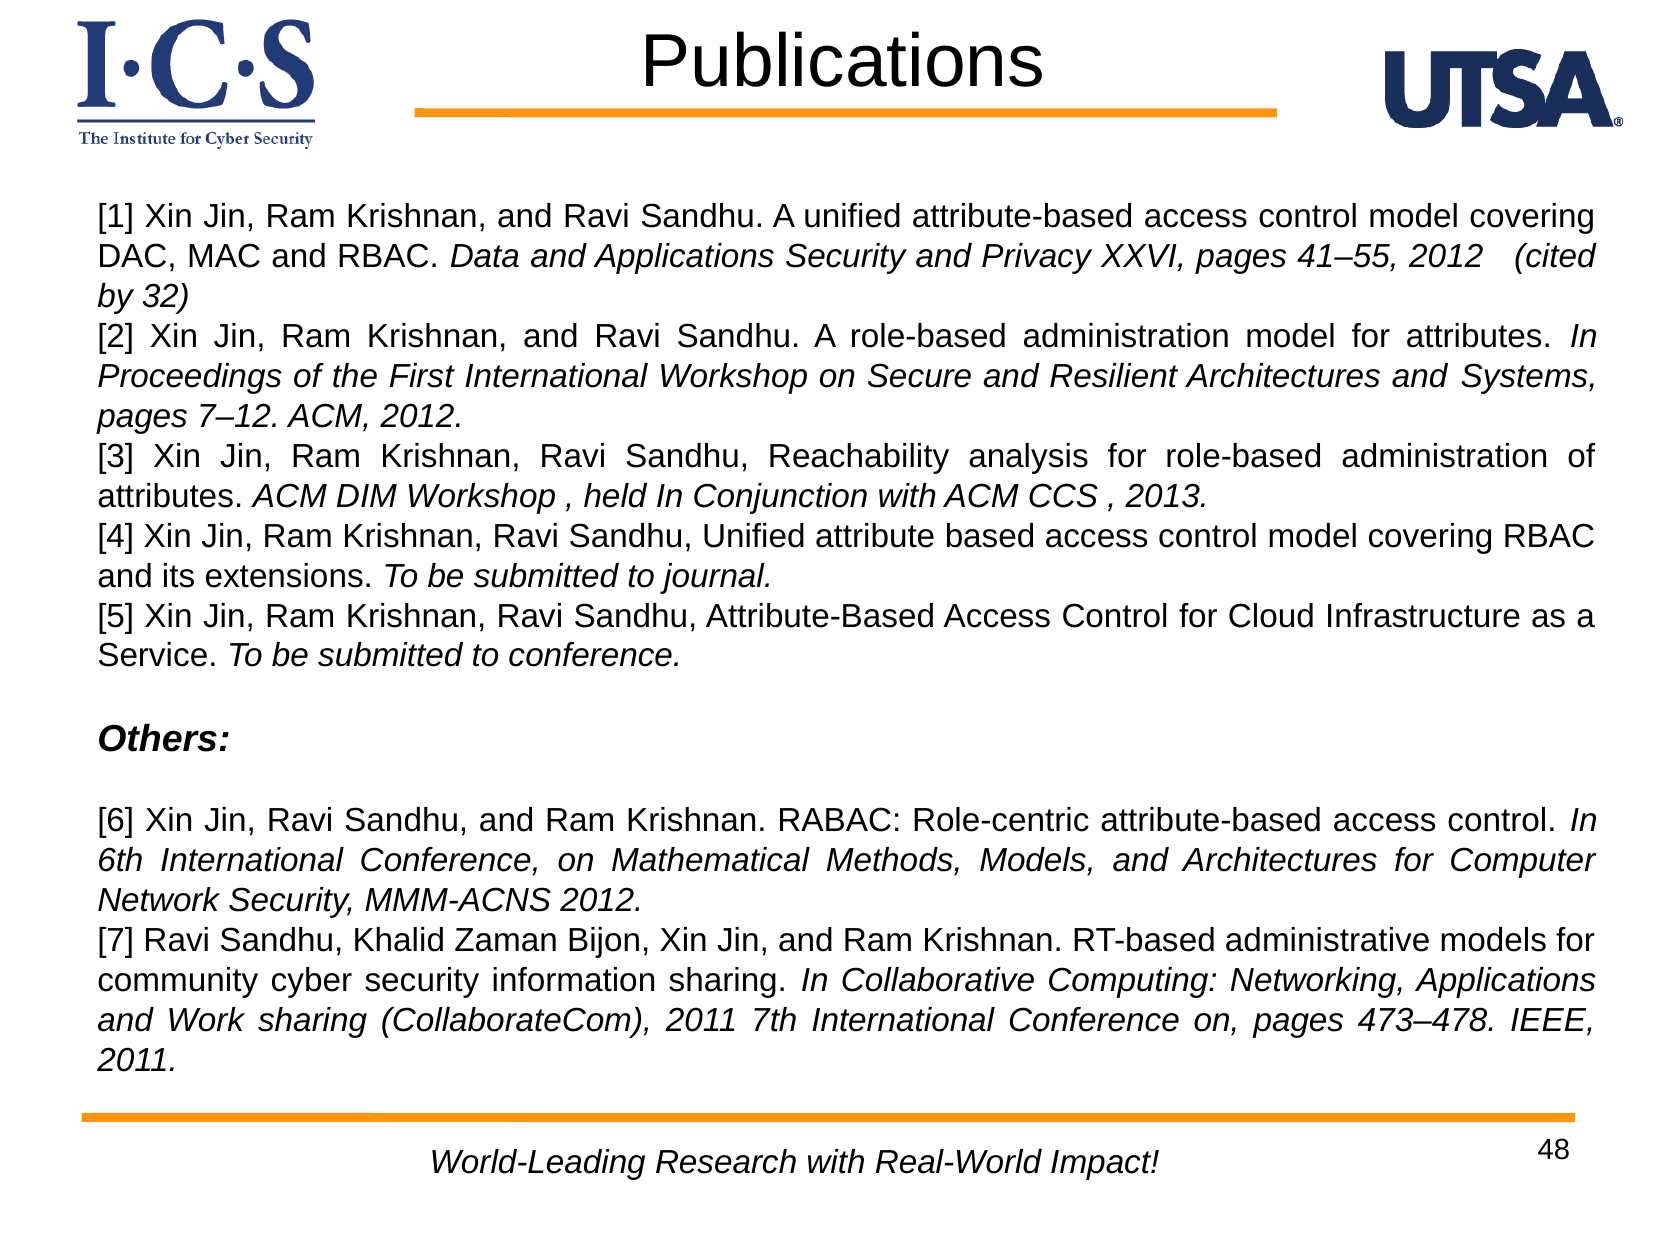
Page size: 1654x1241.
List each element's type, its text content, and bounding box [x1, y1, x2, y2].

text_box World-Leading Research with Real-World Impact! [414, 1132, 1176, 1188]
text_box 48 [1185, 1129, 1571, 1215]
text_box Publications [360, 0, 1326, 113]
text_box [1] Xin Jin, Ram Krishnan, and Ravi Sandhu. A unified attribute-based access control model covering DAC, MAC and RBAC. Data and Applications Security and Privacy XXVI, pages 41–55, 2012 (cited by 32) [2] Xin Jin, Ram Krishnan, and Ravi Sandhu. A role-based administration model for attributes. In Proceedings of the First International Workshop on Secure and Resilient Architectures and Systems, pages 7–12. ACM, 2012. [3] Xin Jin, Ram Krishnan, Ravi Sandhu, Reachability analysis for role-based administration of attributes. ACM DIM Workshop , held In Conjunction with ACM CCS , 2013. [4] Xin Jin, Ram Krishnan, Ravi Sandhu, Unified attribute based access control model covering RBAC and its extensions. To be submitted to journal. [5] Xin Jin, Ram Krishnan, Ravi Sandhu, Attribute-Based Access Control for Cloud Infrastructure as a Service. To be submitted to conference. Others: [6] Xin Jin, Ravi Sandhu, and Ram Krishnan. RABAC: Role-centric attribute-based access control. In 6th International Conference, on Mathematical Methods, Models, and Architectures for Computer Network Security, MMM-ACNS 2012. [7] Ravi Sandhu, Khalid Zaman Bijon, Xin Jin, and Ram Krishnan. RT-based administrative models for community cyber security information sharing. In Collaborative Computing: Networking, Applications and Work sharing (CollaborateCom), 2011 7th International Conference on, pages 473–478. IEEE, 2011. [82, 187, 1613, 1086]
picture [1385, 49, 1623, 128]
picture [73, 0, 317, 151]
list [82, 1086, 1571, 1146]
